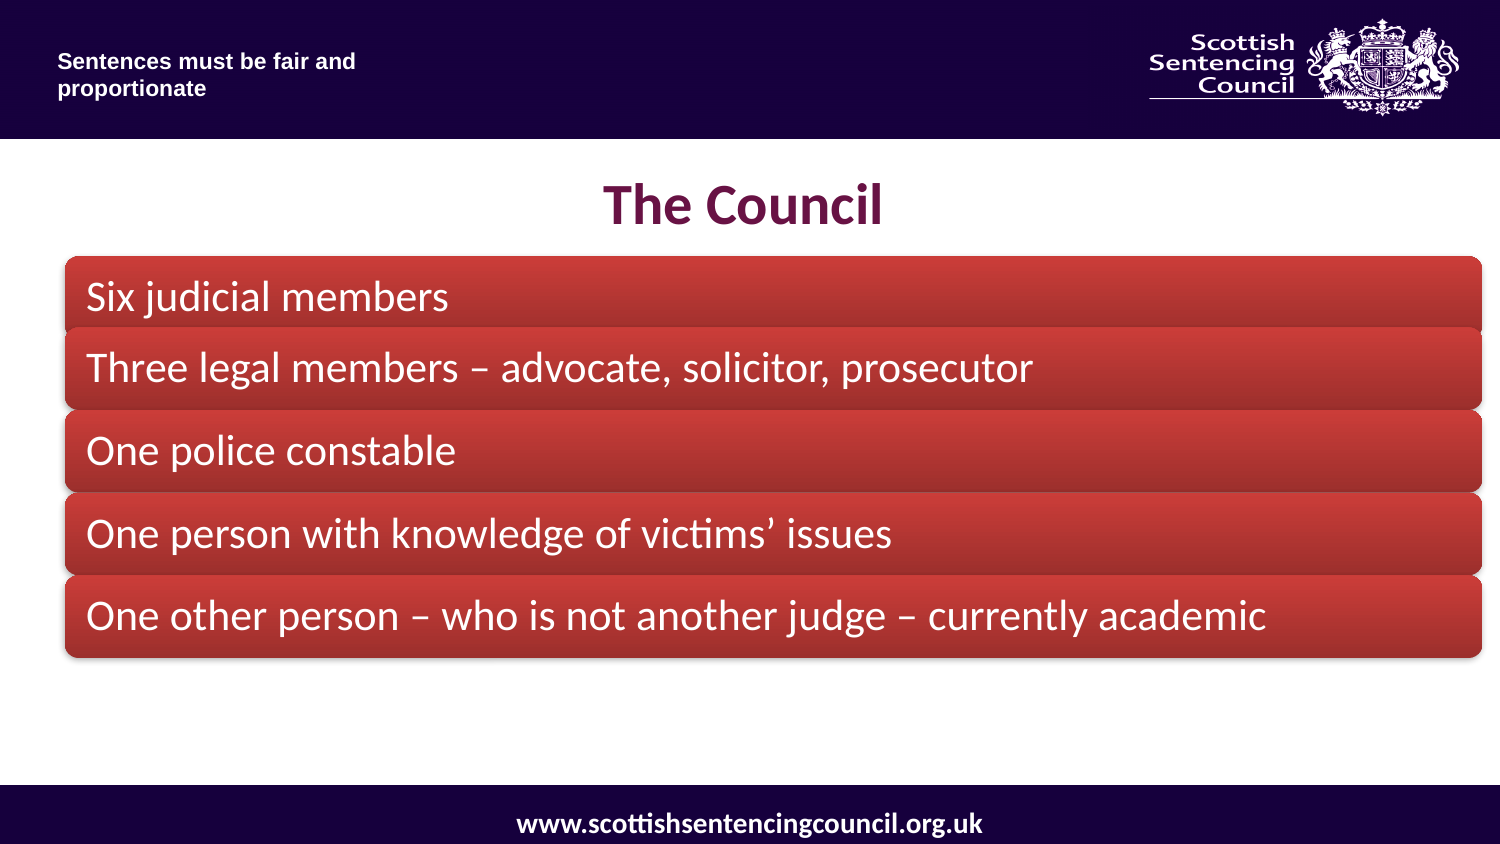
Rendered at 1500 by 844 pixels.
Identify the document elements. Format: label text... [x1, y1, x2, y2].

picture [0, 785, 1500, 844]
title The Council [41, 167, 1459, 247]
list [64, 256, 1483, 715]
picture [0, 0, 1500, 139]
